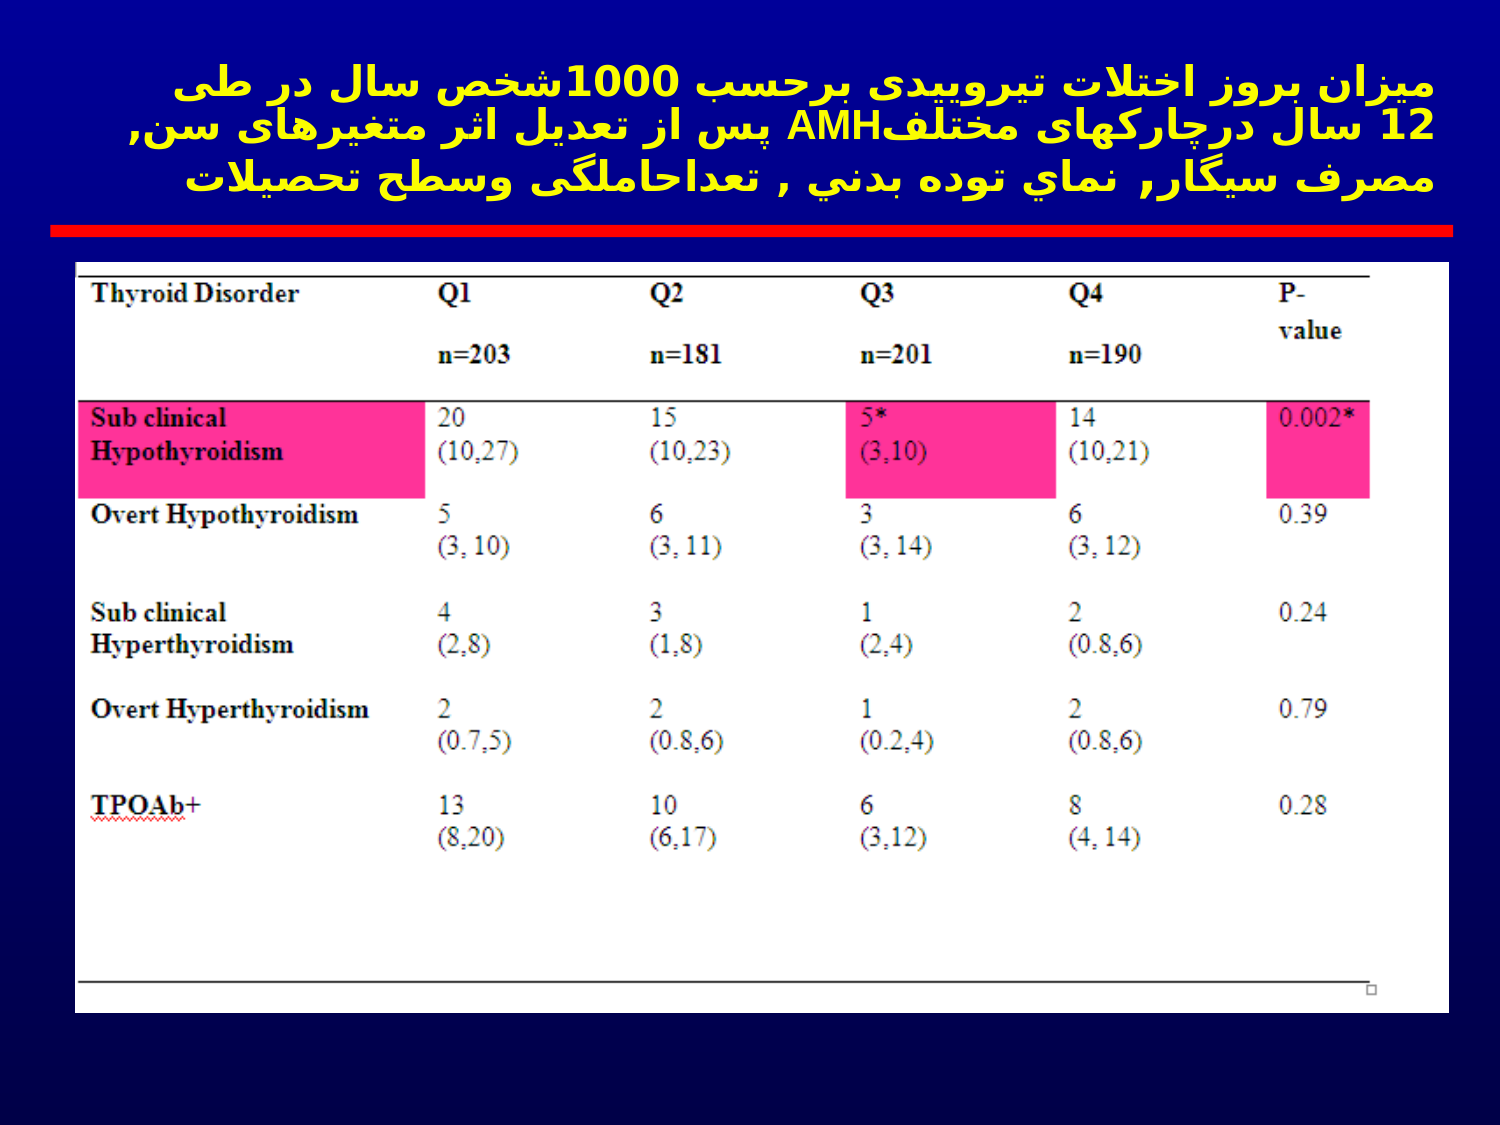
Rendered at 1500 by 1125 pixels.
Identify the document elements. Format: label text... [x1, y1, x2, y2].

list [74, 262, 1450, 1013]
title میزان بروز اختلات تیروییدی برحسب 1000شخص سال در طی 12 سال درچارکهای مختلفAMH پس از تعدیل اثر متغیرهای سن, مصرف سیگار, نماي توده بدني , تعداحاملگی وسطح تحصیلات [109, 54, 1437, 212]
